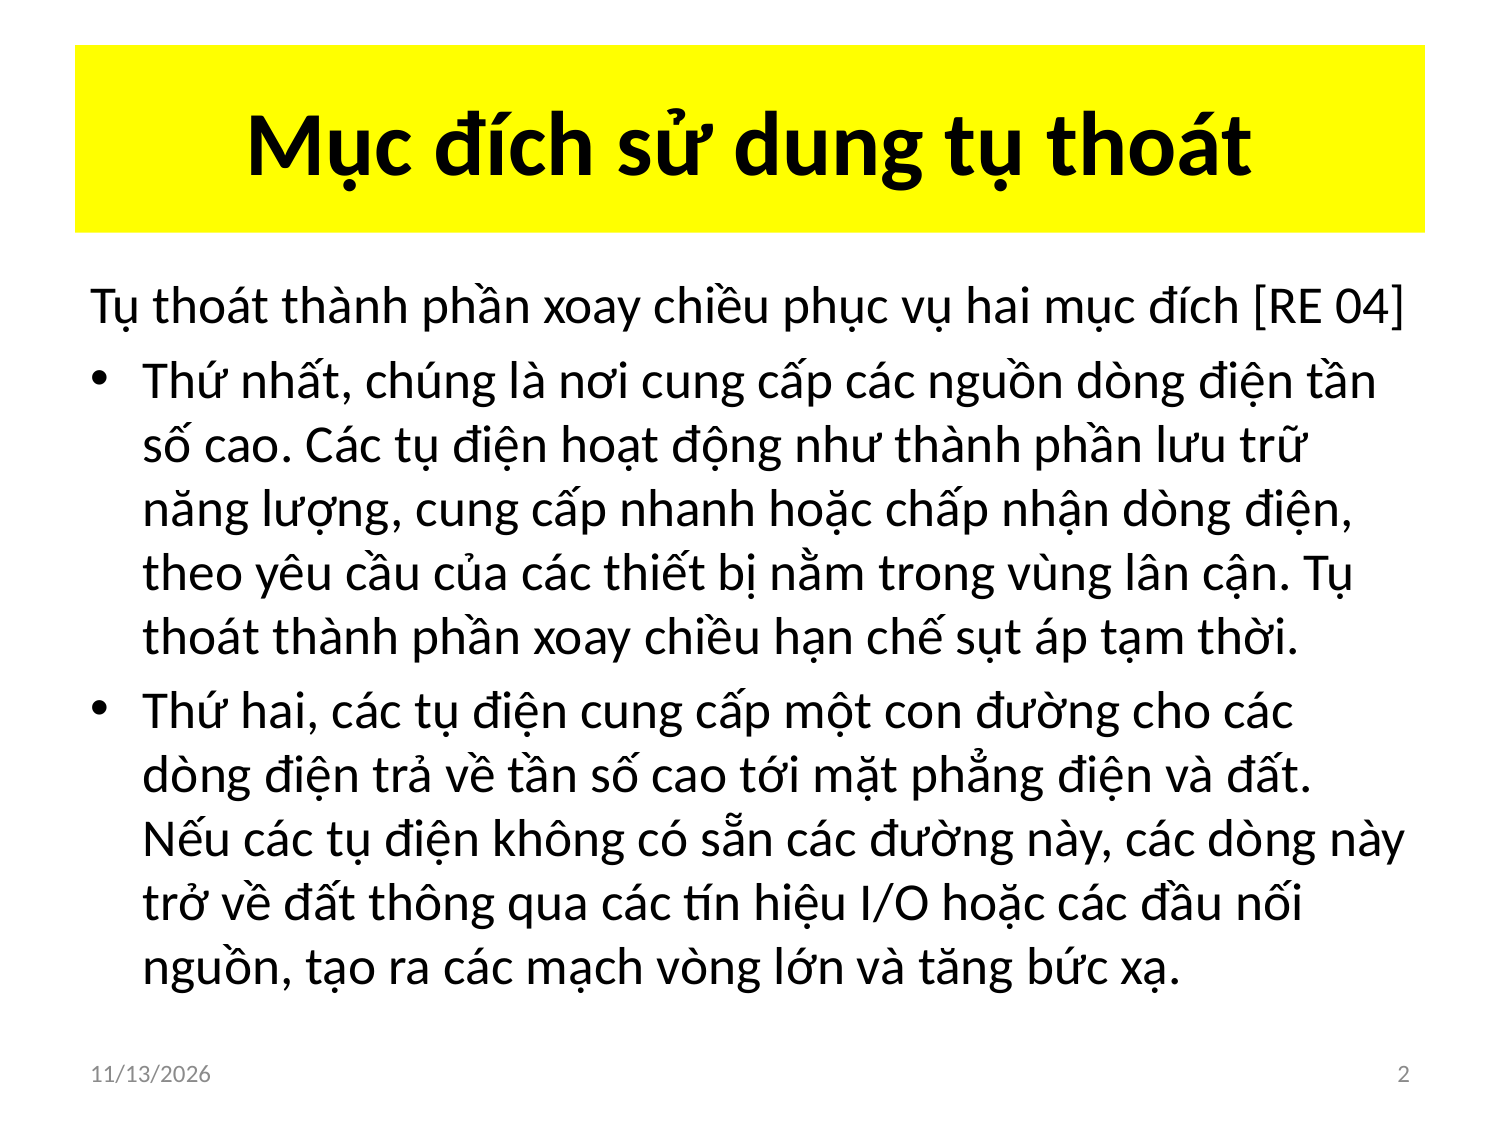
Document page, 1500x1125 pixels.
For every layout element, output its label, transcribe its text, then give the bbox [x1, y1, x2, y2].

list Tụ thoát thành phần xoay chiều phục vụ hai mục đích [RE 04] Thứ nhất, chúng là nơi cung cấp các nguồn dòng điện tần số cao. Các tụ điện hoạt động như thành phần lưu trữ năng lượng, cung cấp nhanh hoặc chấp nhận dòng điện, theo yêu cầu của các thiết bị nằm trong vùng lân cận. Tụ thoát thành phần xoay chiều hạn chế sụt áp tạm thời. Thứ hai, các tụ điện cung cấp một con đường cho các dòng điện trả về tần số cao tới mặt phẳng điện và đất. Nếu các tụ điện không có sẵn các đường này, các dòng này trở về đất thông qua các tín hiệu I/O hoặc các đầu nối nguồn, tạo ra các mạch vòng lớn và tăng bức xạ. [75, 262, 1425, 1063]
title Mục đích sử dung tụ thoát [75, 45, 1425, 233]
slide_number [75, 1042, 425, 1103]
slide_number 2 [1074, 1042, 1425, 1103]
